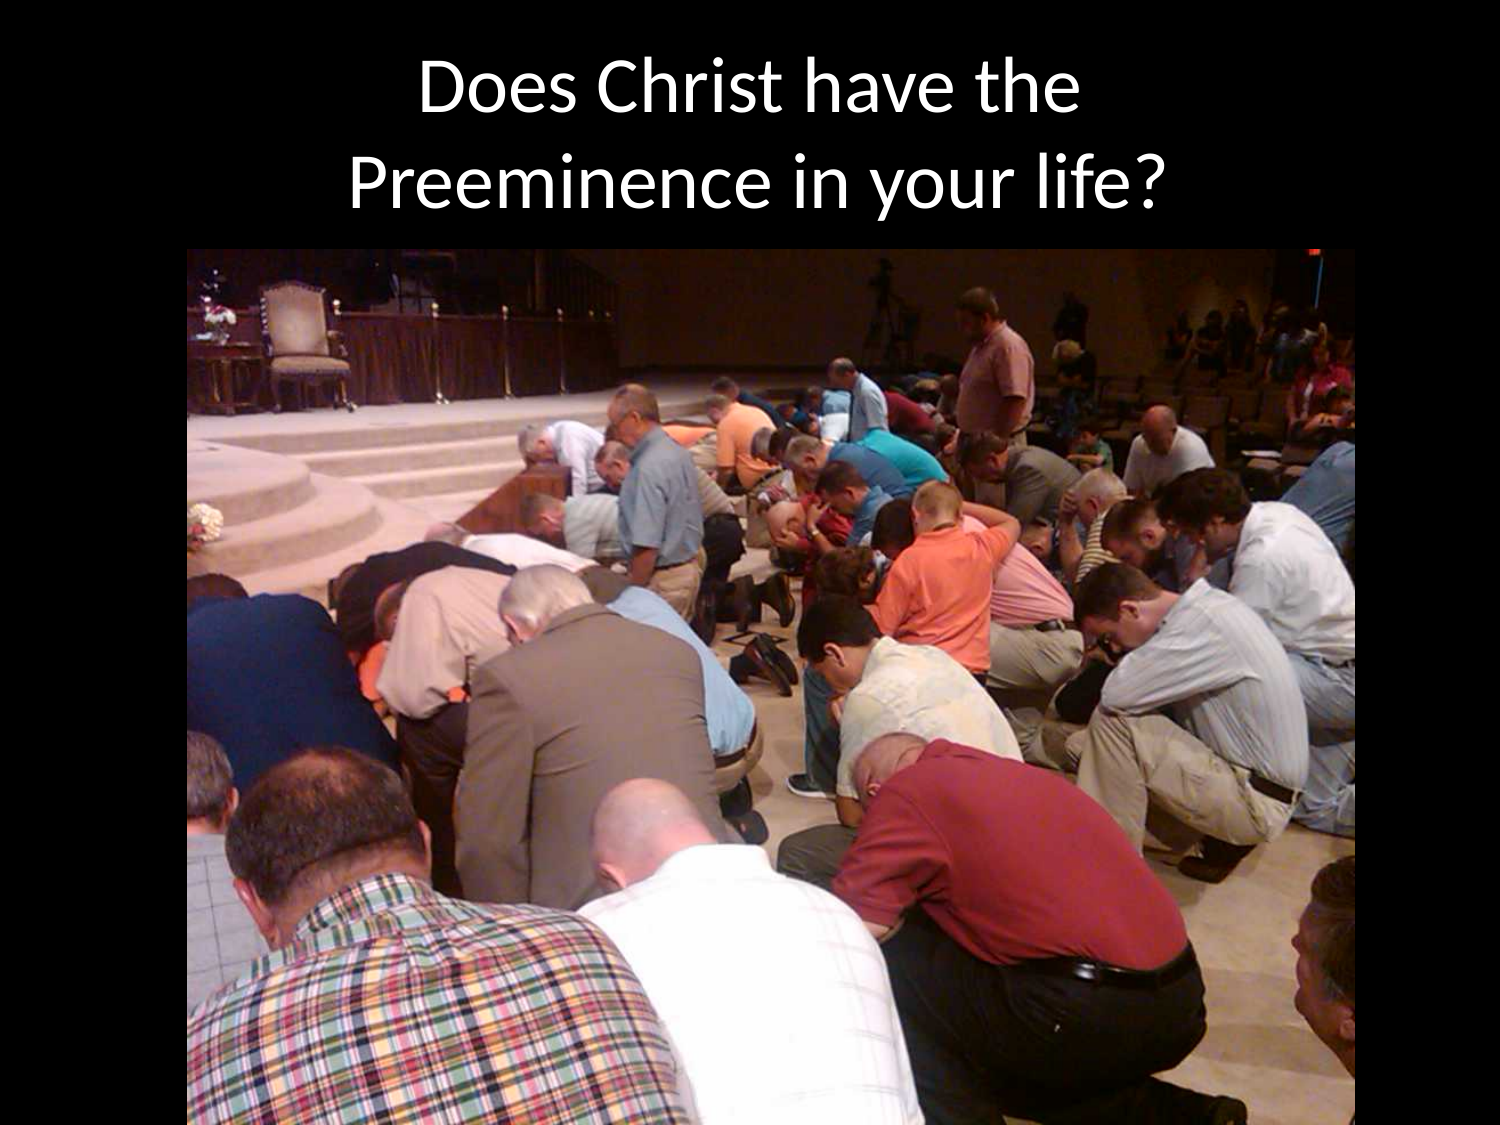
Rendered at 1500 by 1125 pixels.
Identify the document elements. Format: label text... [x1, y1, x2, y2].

title Does Christ have the Preeminence in your life? [75, 24, 1425, 233]
picture [187, 249, 1355, 1125]
